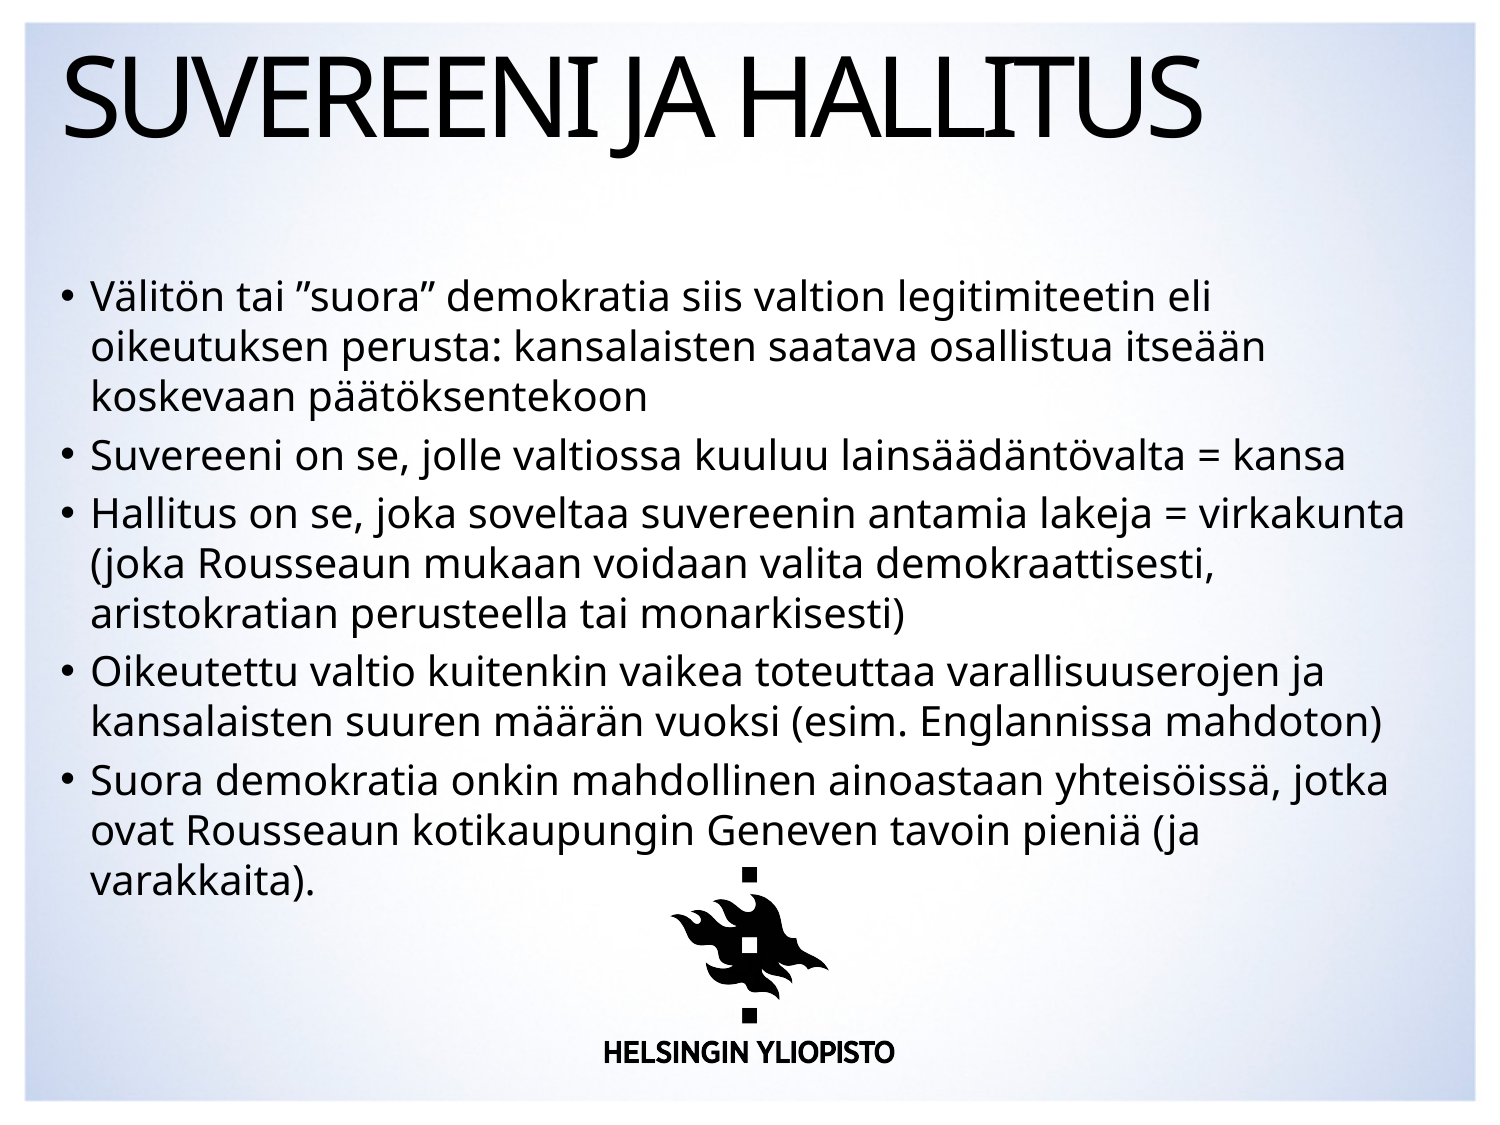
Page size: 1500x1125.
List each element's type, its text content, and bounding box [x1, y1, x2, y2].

list Välitön tai ”suora” demokratia siis valtion legitimiteetin eli oikeutuksen perusta: kansalaisten saatava osallistua itseään koskevaan päätöksentekoon Suvereeni on se, jolle valtiossa kuuluu lainsäädäntövalta = kansa Hallitus on se, joka soveltaa suvereenin antamia lakeja = virkakunta (joka Rousseaun mukaan voidaan valita demokraattisesti, aristokratian perusteella tai monarkisesti) Oikeutettu valtio kuitenkin vaikea toteuttaa varallisuuserojen ja kansalaisten suuren määrän vuoksi (esim. Englannissa mahdoton) Suora demokratia onkin mahdollinen ainoastaan yhteisöissä, jotka ovat Rousseaun kotikaupungin Geneven tavoin pieniä (ja varakkaita). [45, 265, 1451, 857]
picture [0, 0, 1500, 1125]
title Suvereeni ja hallitus [45, 59, 1452, 265]
